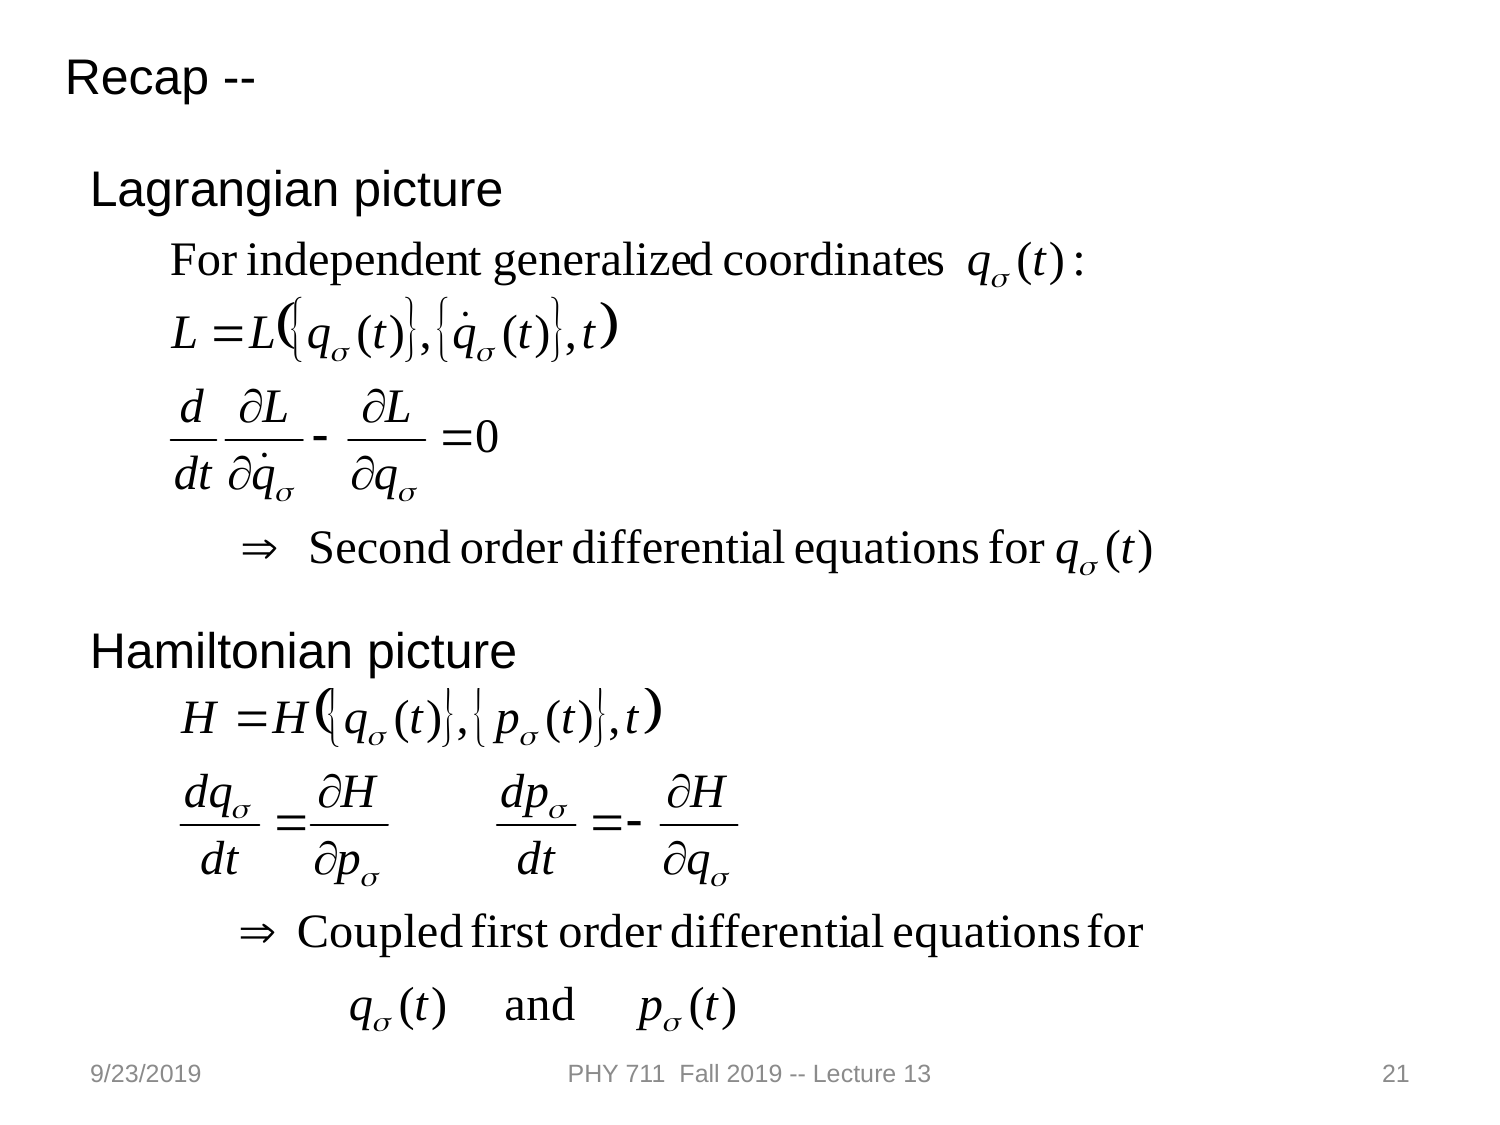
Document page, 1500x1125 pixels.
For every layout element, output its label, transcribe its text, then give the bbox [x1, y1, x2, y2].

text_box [162, 226, 1162, 588]
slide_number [75, 1042, 425, 1103]
text_box Recap -- [50, 37, 1425, 113]
text_box Lagrangian picture [75, 149, 1313, 224]
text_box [172, 688, 1153, 1041]
footer PHY 711 Fall 2019 -- Lecture 13 [512, 1050, 988, 1103]
slide_number 21 [1074, 1042, 1425, 1103]
text_box Hamiltonian picture [75, 610, 1313, 686]
